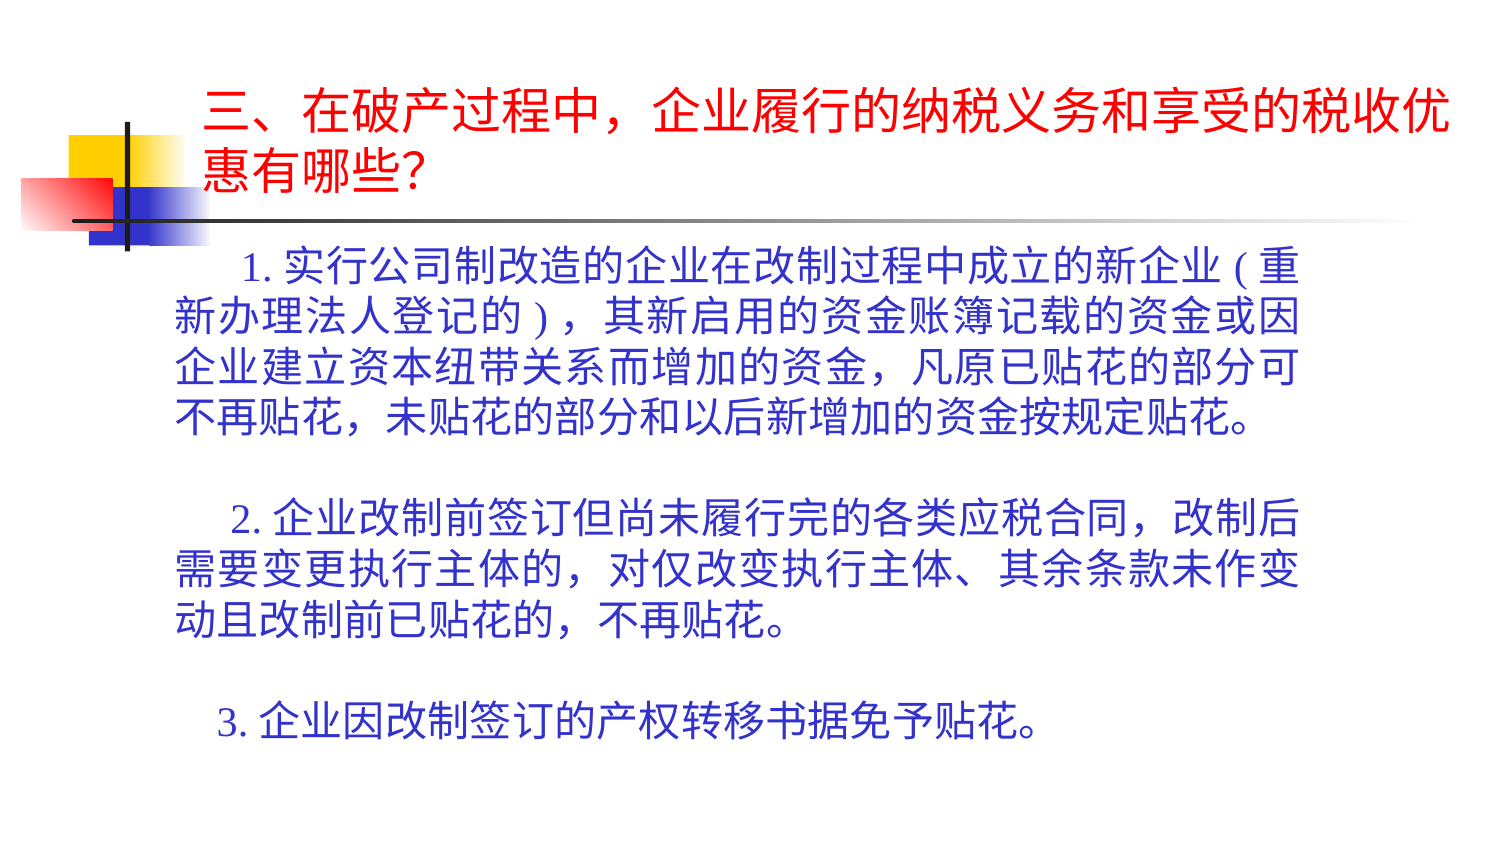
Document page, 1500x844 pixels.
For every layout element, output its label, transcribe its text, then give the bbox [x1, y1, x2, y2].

list 1.实行公司制改造的企业在改制过程中成立的新企业(重新办理法人登记的)，其新启用的资金账簿记载的资金或因企业建立资本纽带关系而增加的资金，凡原已贴花的部分可不再贴花，未贴花的部分和以后新增加的资金按规定贴花。 2.企业改制前签订但尚未履行完的各类应税合同，改制后需要变更执行主体的，对仅改变执行主体、其余条款未作变动且改制前已贴花的，不再贴花。 3.企业因改制签订的产权转移书据免予贴花。 [161, 232, 1314, 831]
title 三、在破产过程中，企业履行的纳税义务和享受的税收优惠有哪些？ [188, 26, 1468, 207]
